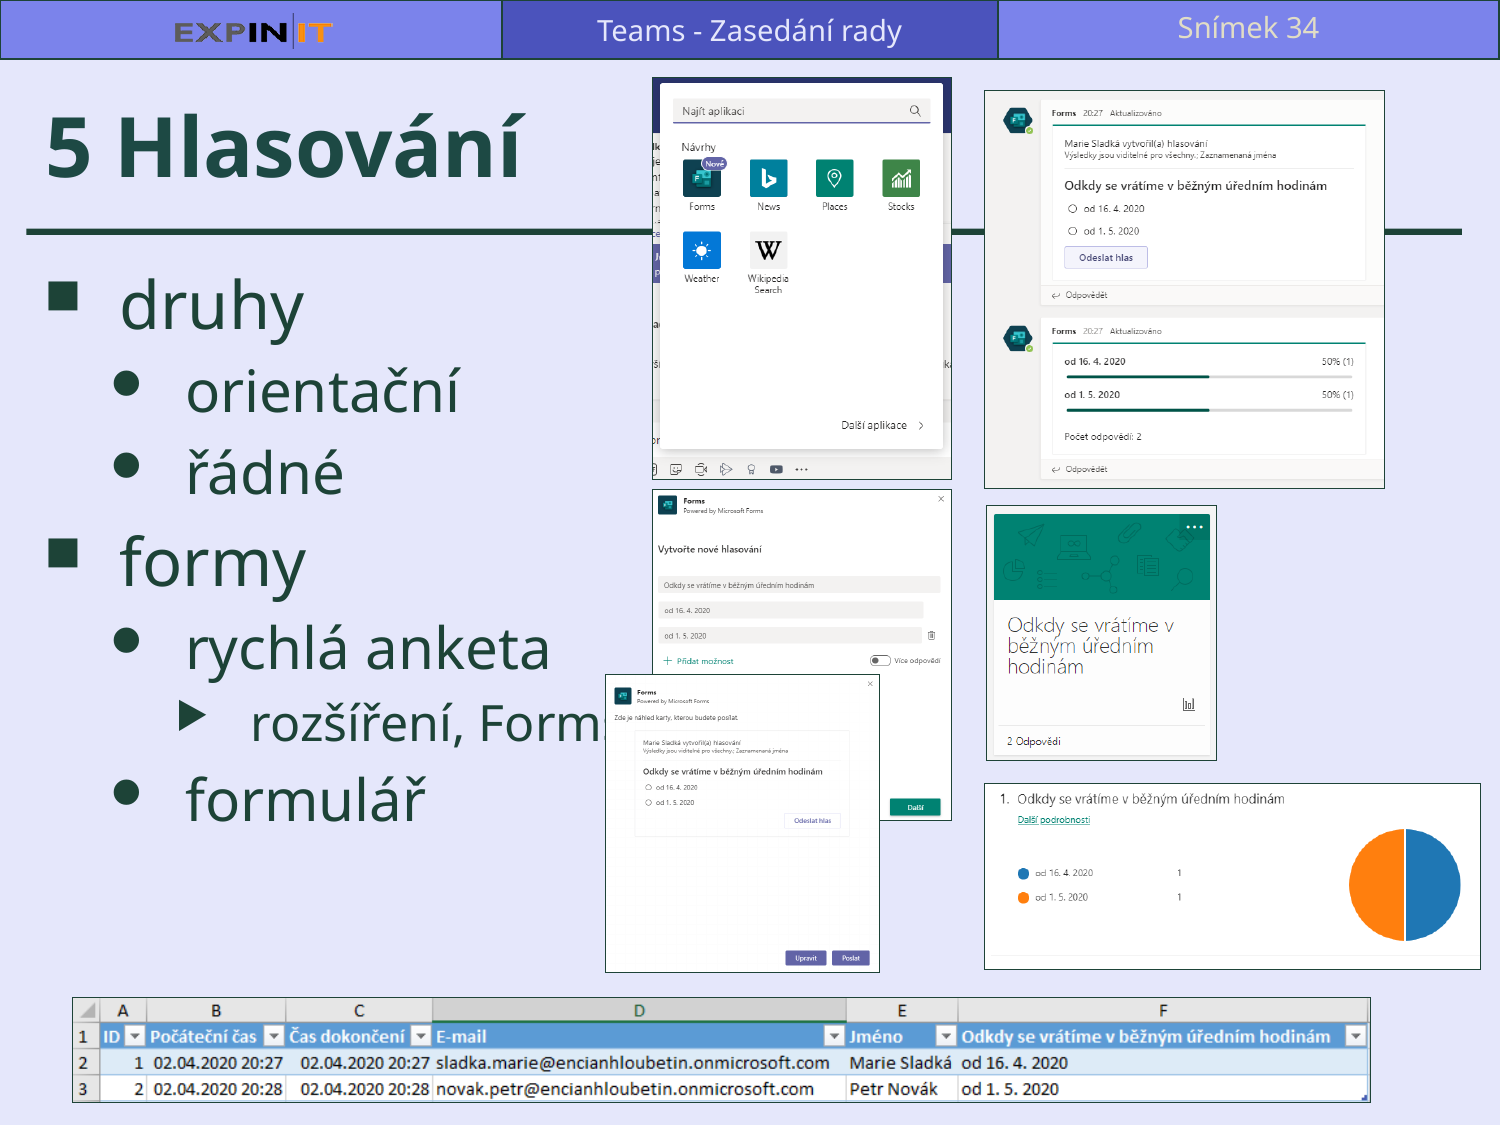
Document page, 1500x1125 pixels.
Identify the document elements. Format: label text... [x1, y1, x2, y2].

picture [983, 783, 1482, 970]
picture [175, 13, 333, 49]
list druhy orientační řádné formy rychlá anketa rozšíření, Forms formulář [29, 255, 1459, 1106]
picture [605, 489, 952, 973]
slide_number Snímek 34 [997, 0, 1500, 60]
title 5 Hlasování [30, 66, 1459, 222]
picture [652, 77, 952, 481]
picture [986, 505, 1217, 761]
footer Teams - Zasedání rady [501, 0, 997, 60]
picture [983, 89, 1385, 489]
picture [72, 997, 1371, 1104]
